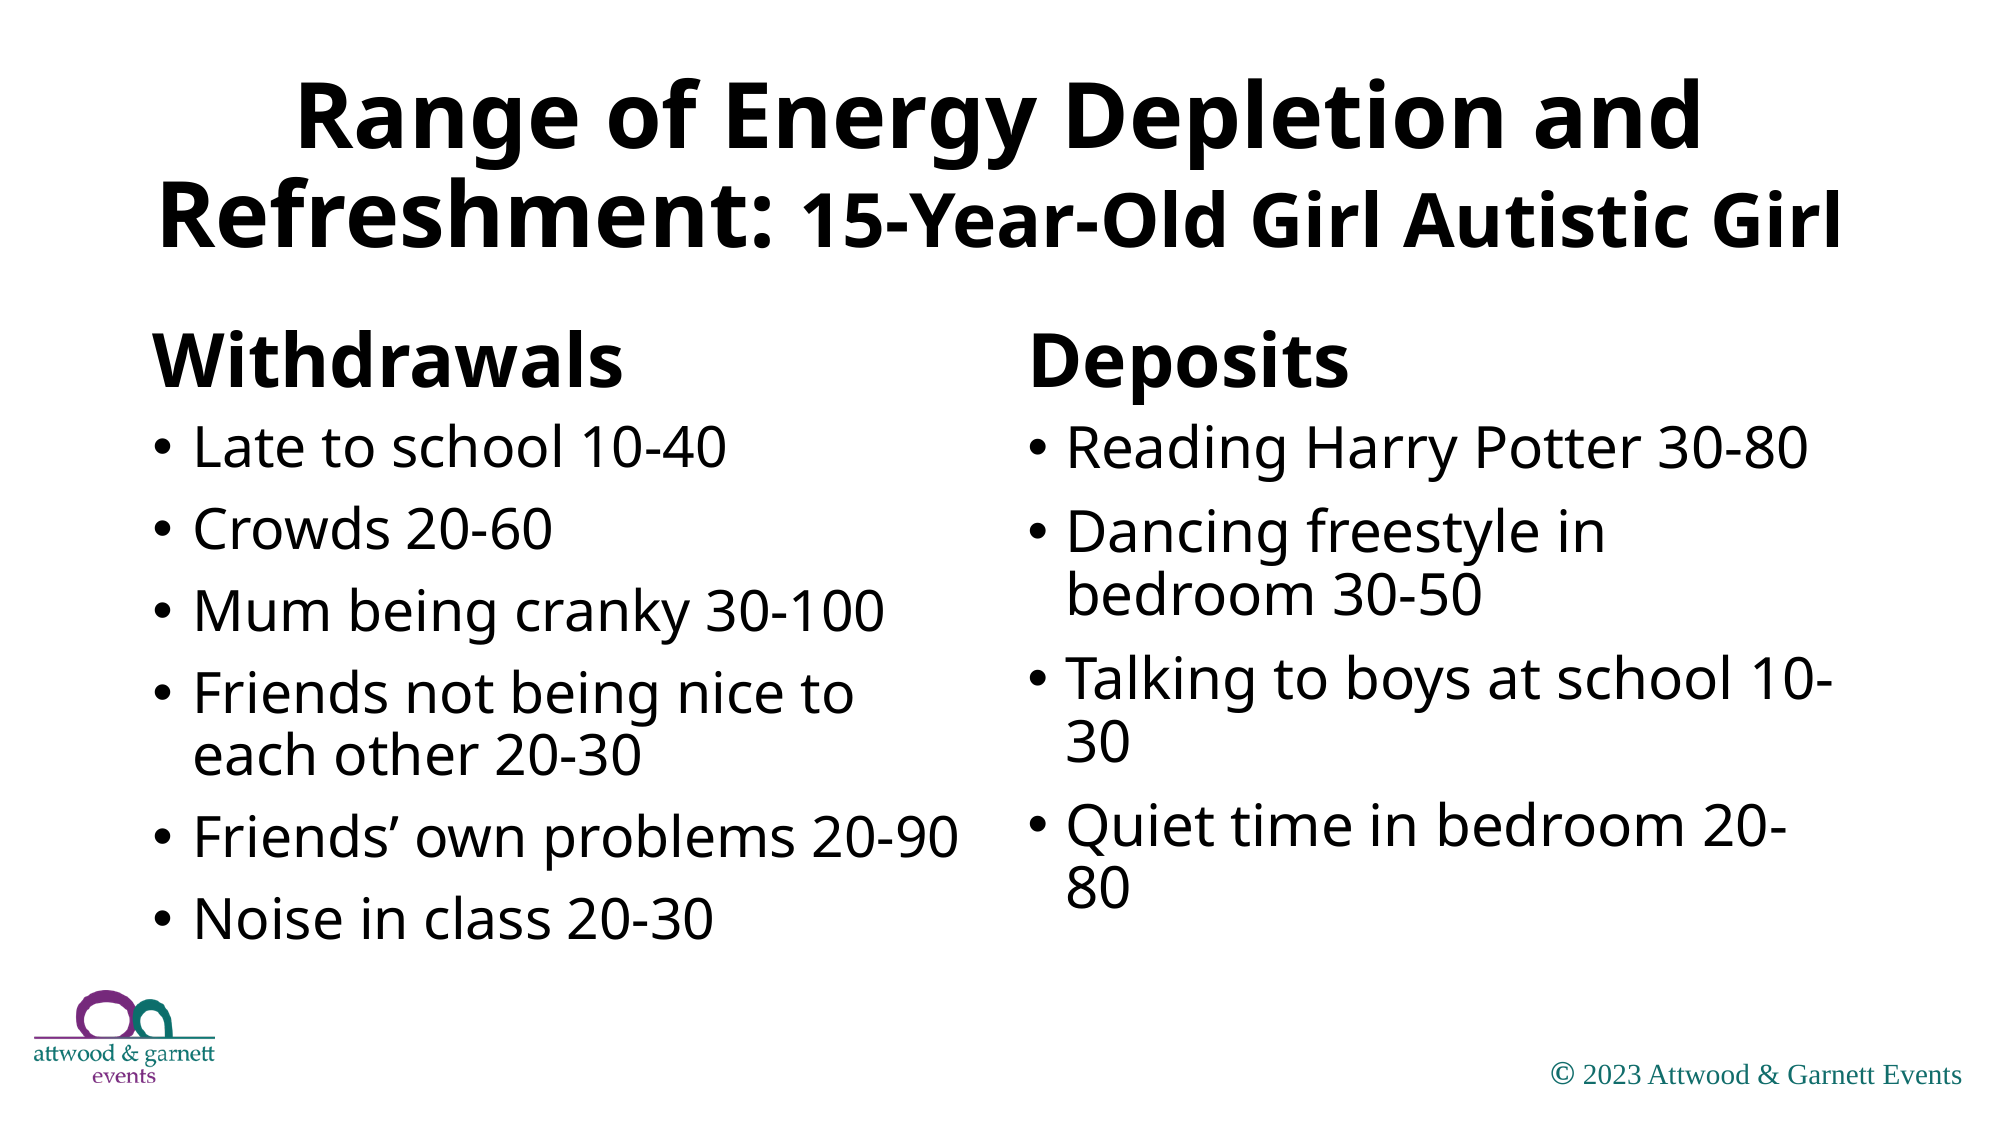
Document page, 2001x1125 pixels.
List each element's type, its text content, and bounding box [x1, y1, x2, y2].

text_box © 2023 Attwood & Garnett Events [977, 1044, 1978, 1099]
list Reading Harry Potter 30-80 Dancing freestyle in bedroom 30-50 Talking to boys at school 10-30 Quiet time in bedroom 20-80 [1012, 410, 1863, 1016]
title Range of Energy Depletion and Refreshment: 15-Year-Old Girl Autistic Girl [137, 59, 1863, 278]
list Deposits [1012, 275, 1863, 410]
picture [32, 990, 215, 1090]
list Withdrawals [137, 275, 984, 410]
list Late to school 10-40 Crowds 20-60 Mum being cranky 30-100 Friends not being nice to each other 20-30 Friends’ own problems 20-90 Noise in class 20-30 [137, 410, 984, 1016]
